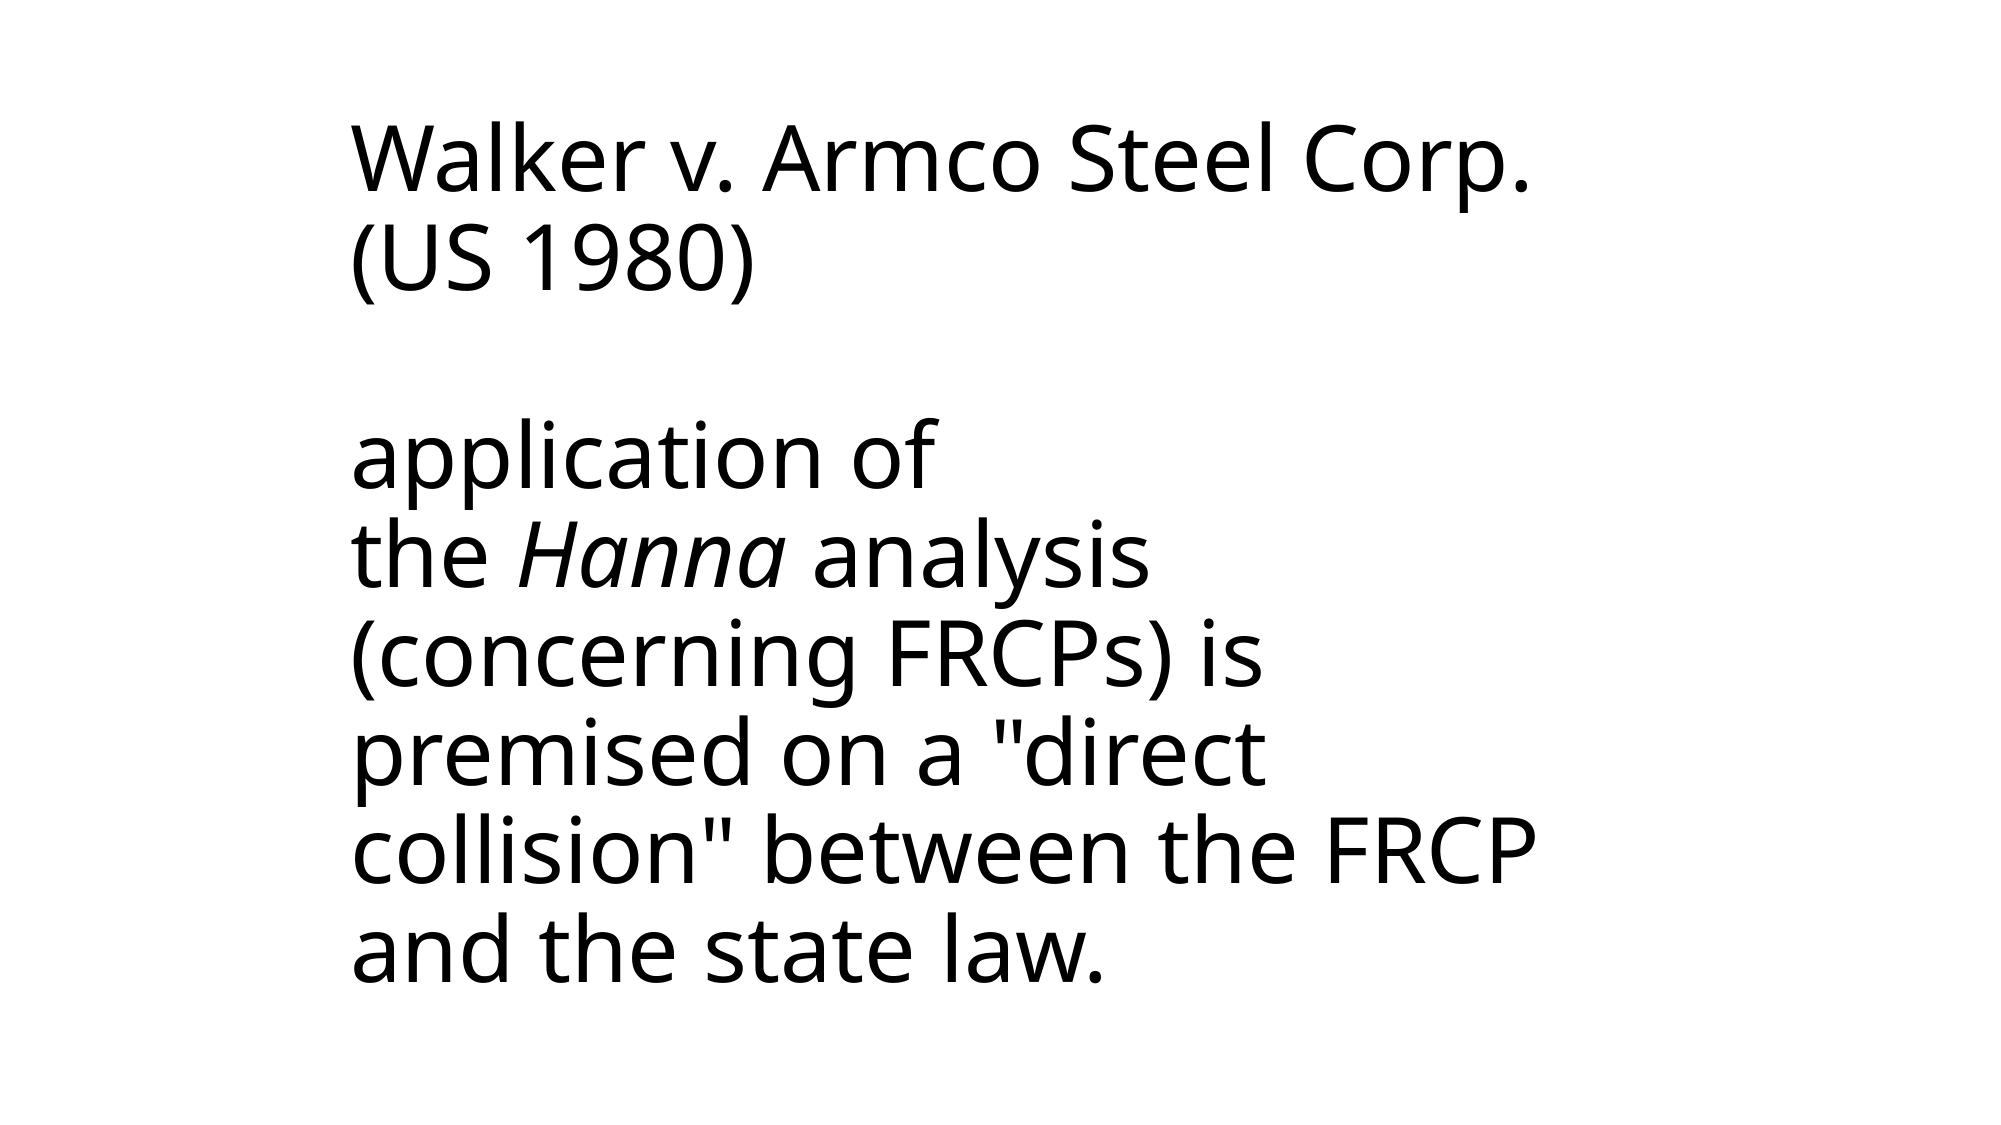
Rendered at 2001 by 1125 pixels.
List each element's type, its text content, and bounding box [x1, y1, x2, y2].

title Walker v. Armco Steel Corp. (US 1980) application of the Hanna analysis (concerning FRCPs) is premised on a "direct collision" between the FRCP and the state law. [334, 185, 1647, 930]
